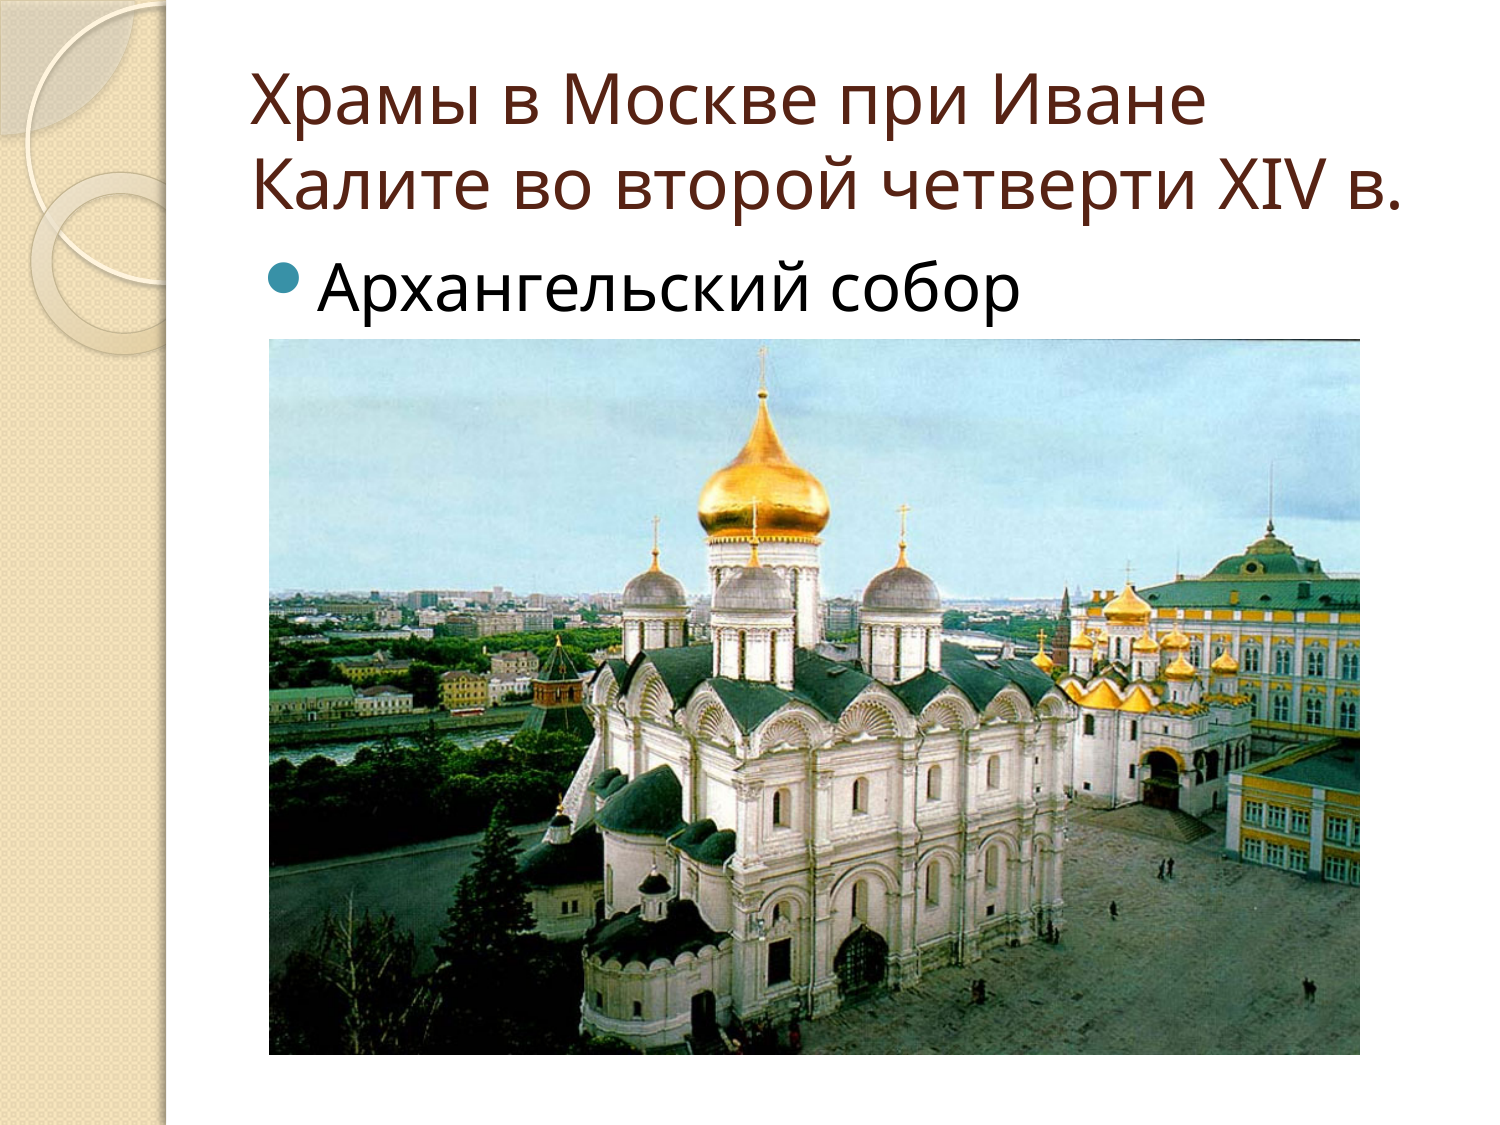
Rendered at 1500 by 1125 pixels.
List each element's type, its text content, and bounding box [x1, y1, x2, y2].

list Архангельский собор московского кремля [235, 237, 1466, 1025]
picture [269, 339, 1360, 1055]
title Храмы в Москве при Иване Калите во второй четверти XIV в. [235, 45, 1466, 233]
